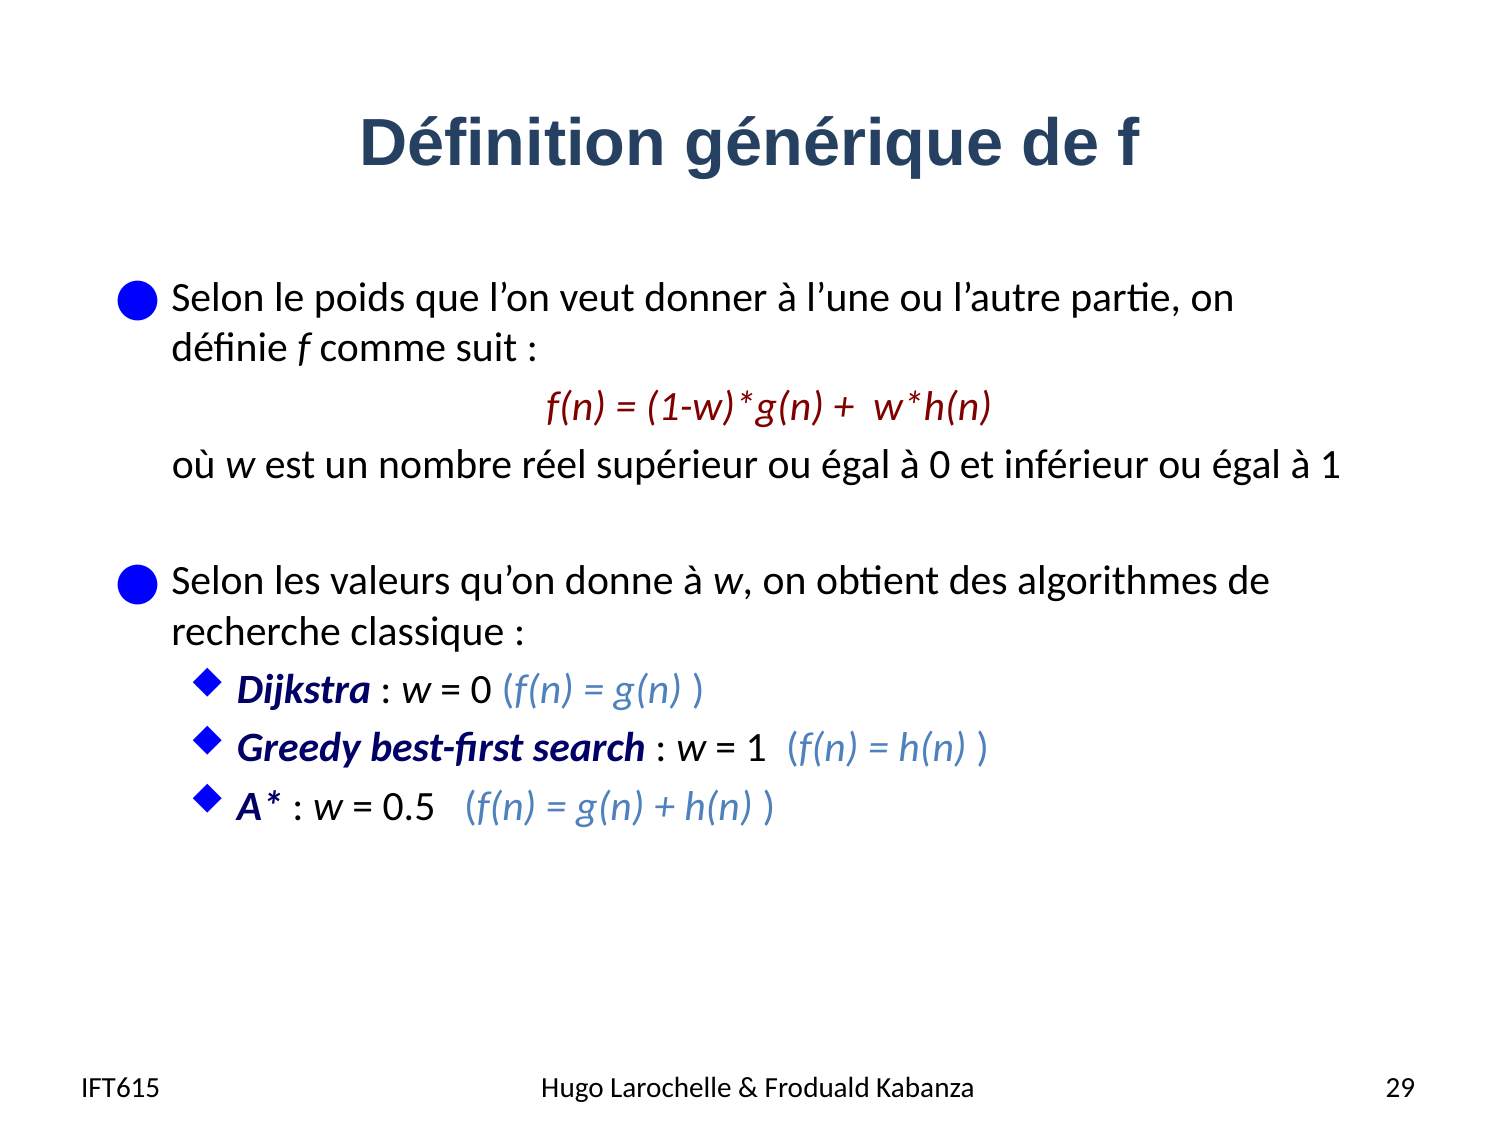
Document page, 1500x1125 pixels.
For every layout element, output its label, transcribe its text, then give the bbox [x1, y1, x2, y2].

slide_number IFT615 [66, 1056, 356, 1117]
footer Hugo Larochelle & Froduald Kabanza [520, 1056, 996, 1117]
title Définition générique de f [75, 45, 1425, 233]
slide_number 29 [1080, 1056, 1431, 1117]
list Selon le poids que l’on veut donner à l’une ou l’autre partie, on définie f comme suit : f(n) = (1-w)*g(n) + w*h(n) où w est un nombre réel supérieur ou égal à 0 et inférieur ou égal à 1 Selon les valeurs qu’on donne à w, on obtient des algorithmes de recherche classique : Dijkstra : w = 0 (f(n) = g(n) ) Greedy best-first search : w = 1 (f(n) = h(n) ) A* : w = 0.5 (f(n) = g(n) + h(n) ) [99, 262, 1375, 975]
